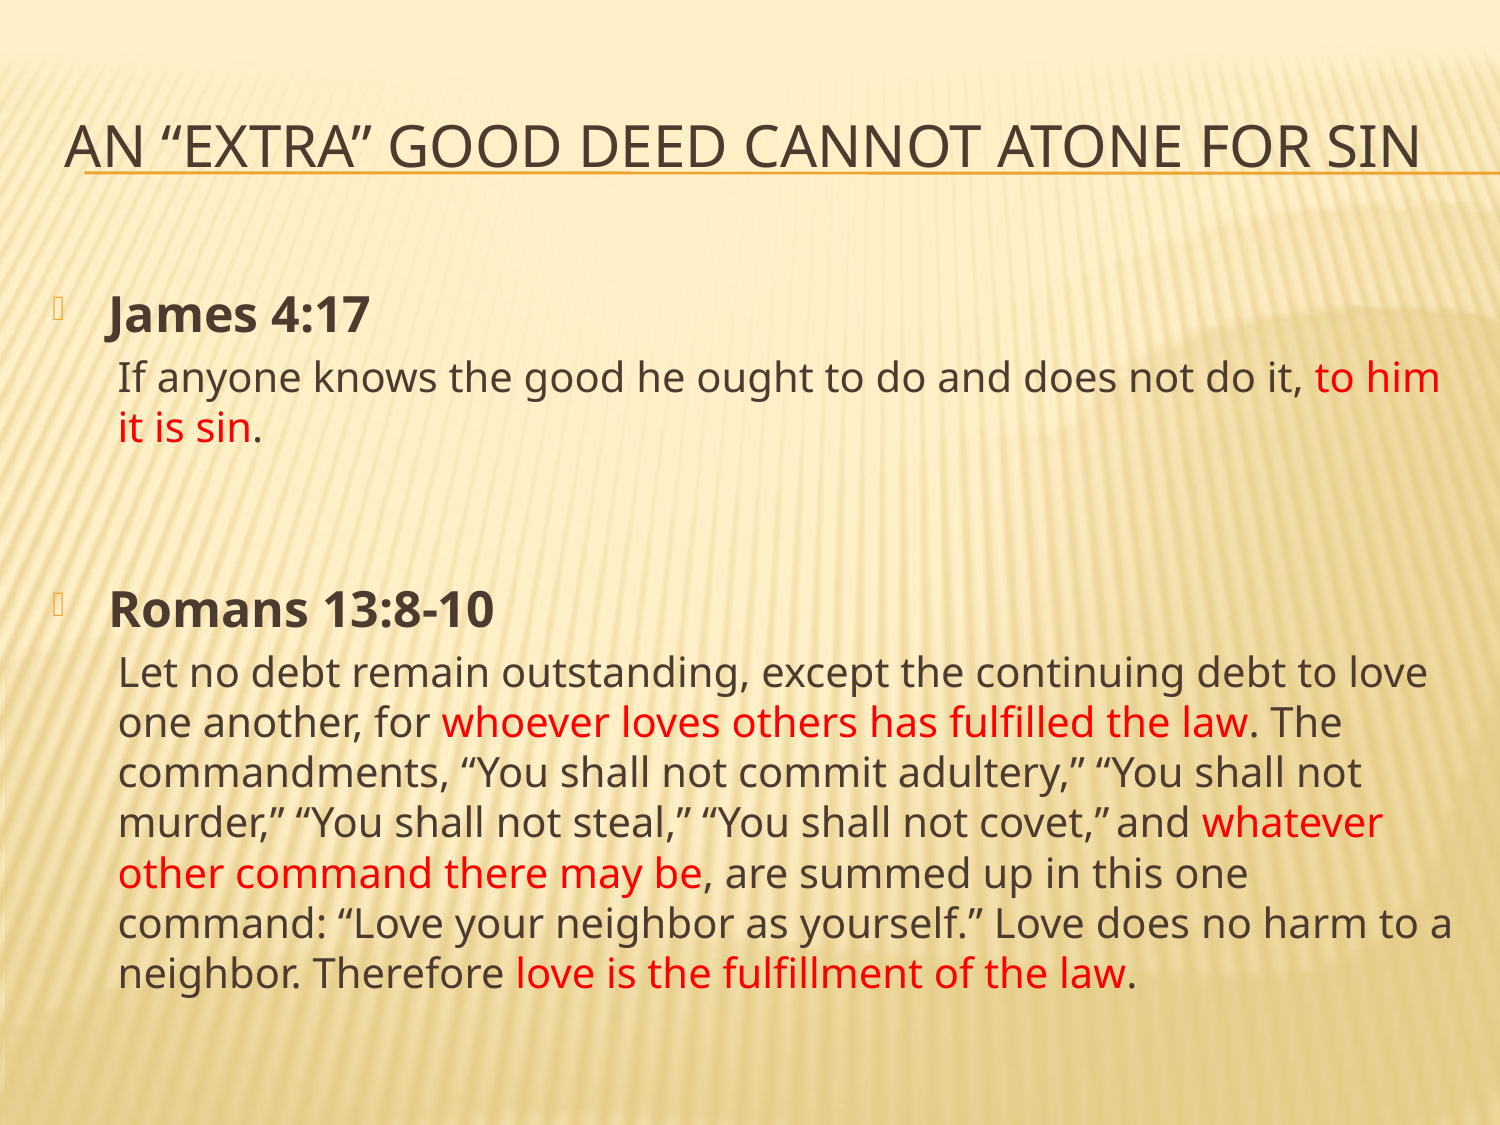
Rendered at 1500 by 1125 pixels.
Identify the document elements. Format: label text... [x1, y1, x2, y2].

list James 4:17 If anyone knows the good he ought to do and does not do it, to him it is sin. Romans 13:8-10 Let no debt remain outstanding, except the continuing debt to love one another, for whoever loves others has fulfilled the law. The commandments, “You shall not commit adultery,” “You shall not murder,” “You shall not steal,” “You shall not covet,” and whatever other command there may be, are summed up in this one command: “Love your neighbor as yourself.” Love does no harm to a neighbor. Therefore love is the fulfillment of the law. [37, 275, 1475, 1088]
title An “extra” good deed cannot atone for sin [50, 75, 1475, 213]
